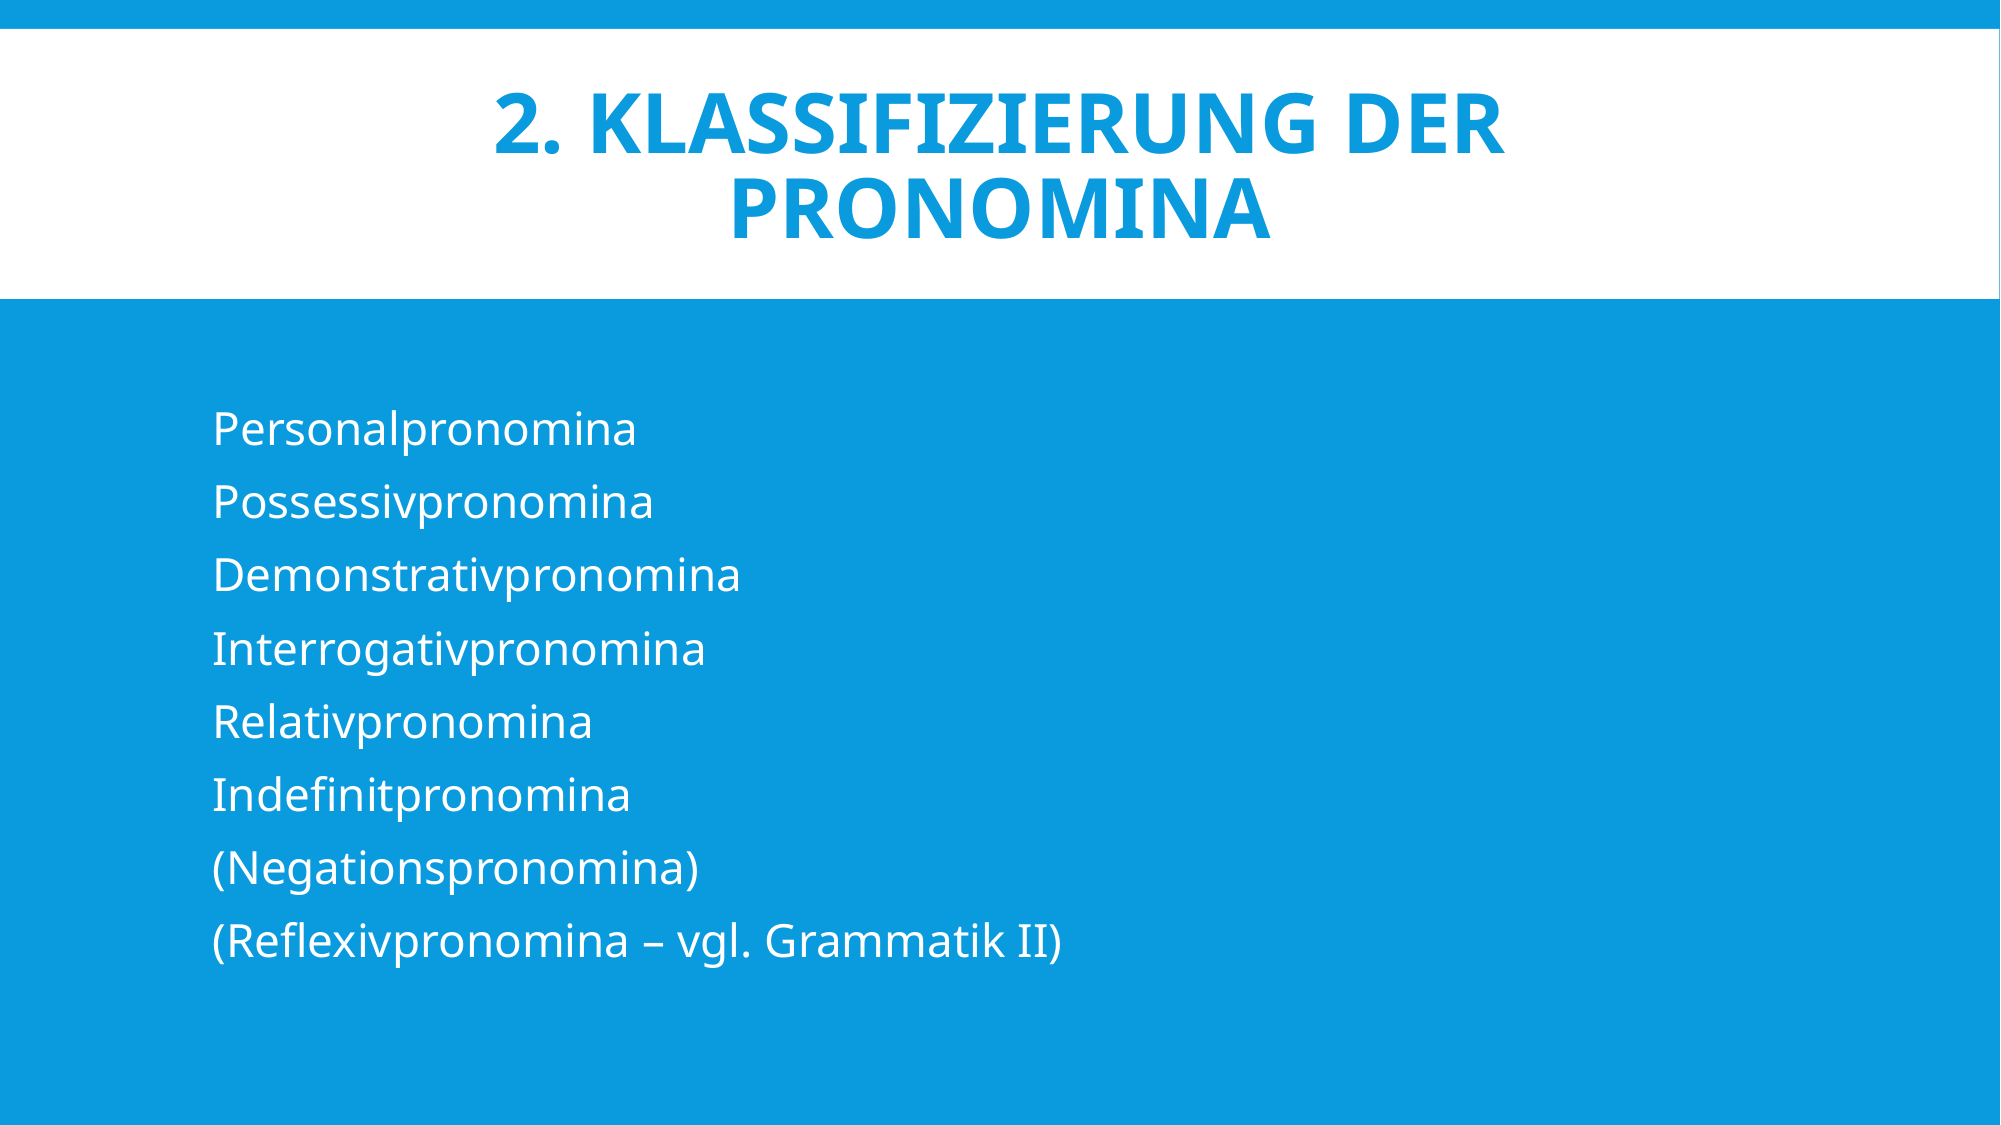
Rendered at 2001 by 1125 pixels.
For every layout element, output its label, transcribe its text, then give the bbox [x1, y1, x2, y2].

list Personalpronomina Possessivpronomina Demonstrativpronomina Interrogativpronomina Relativpronomina Indefinitpronomina (Negationspronomina) (Reflexivpronomina – vgl. Grammatik II) [197, 329, 1803, 1021]
title 2. Klassifizierung der Pronomina [197, 46, 1803, 294]
